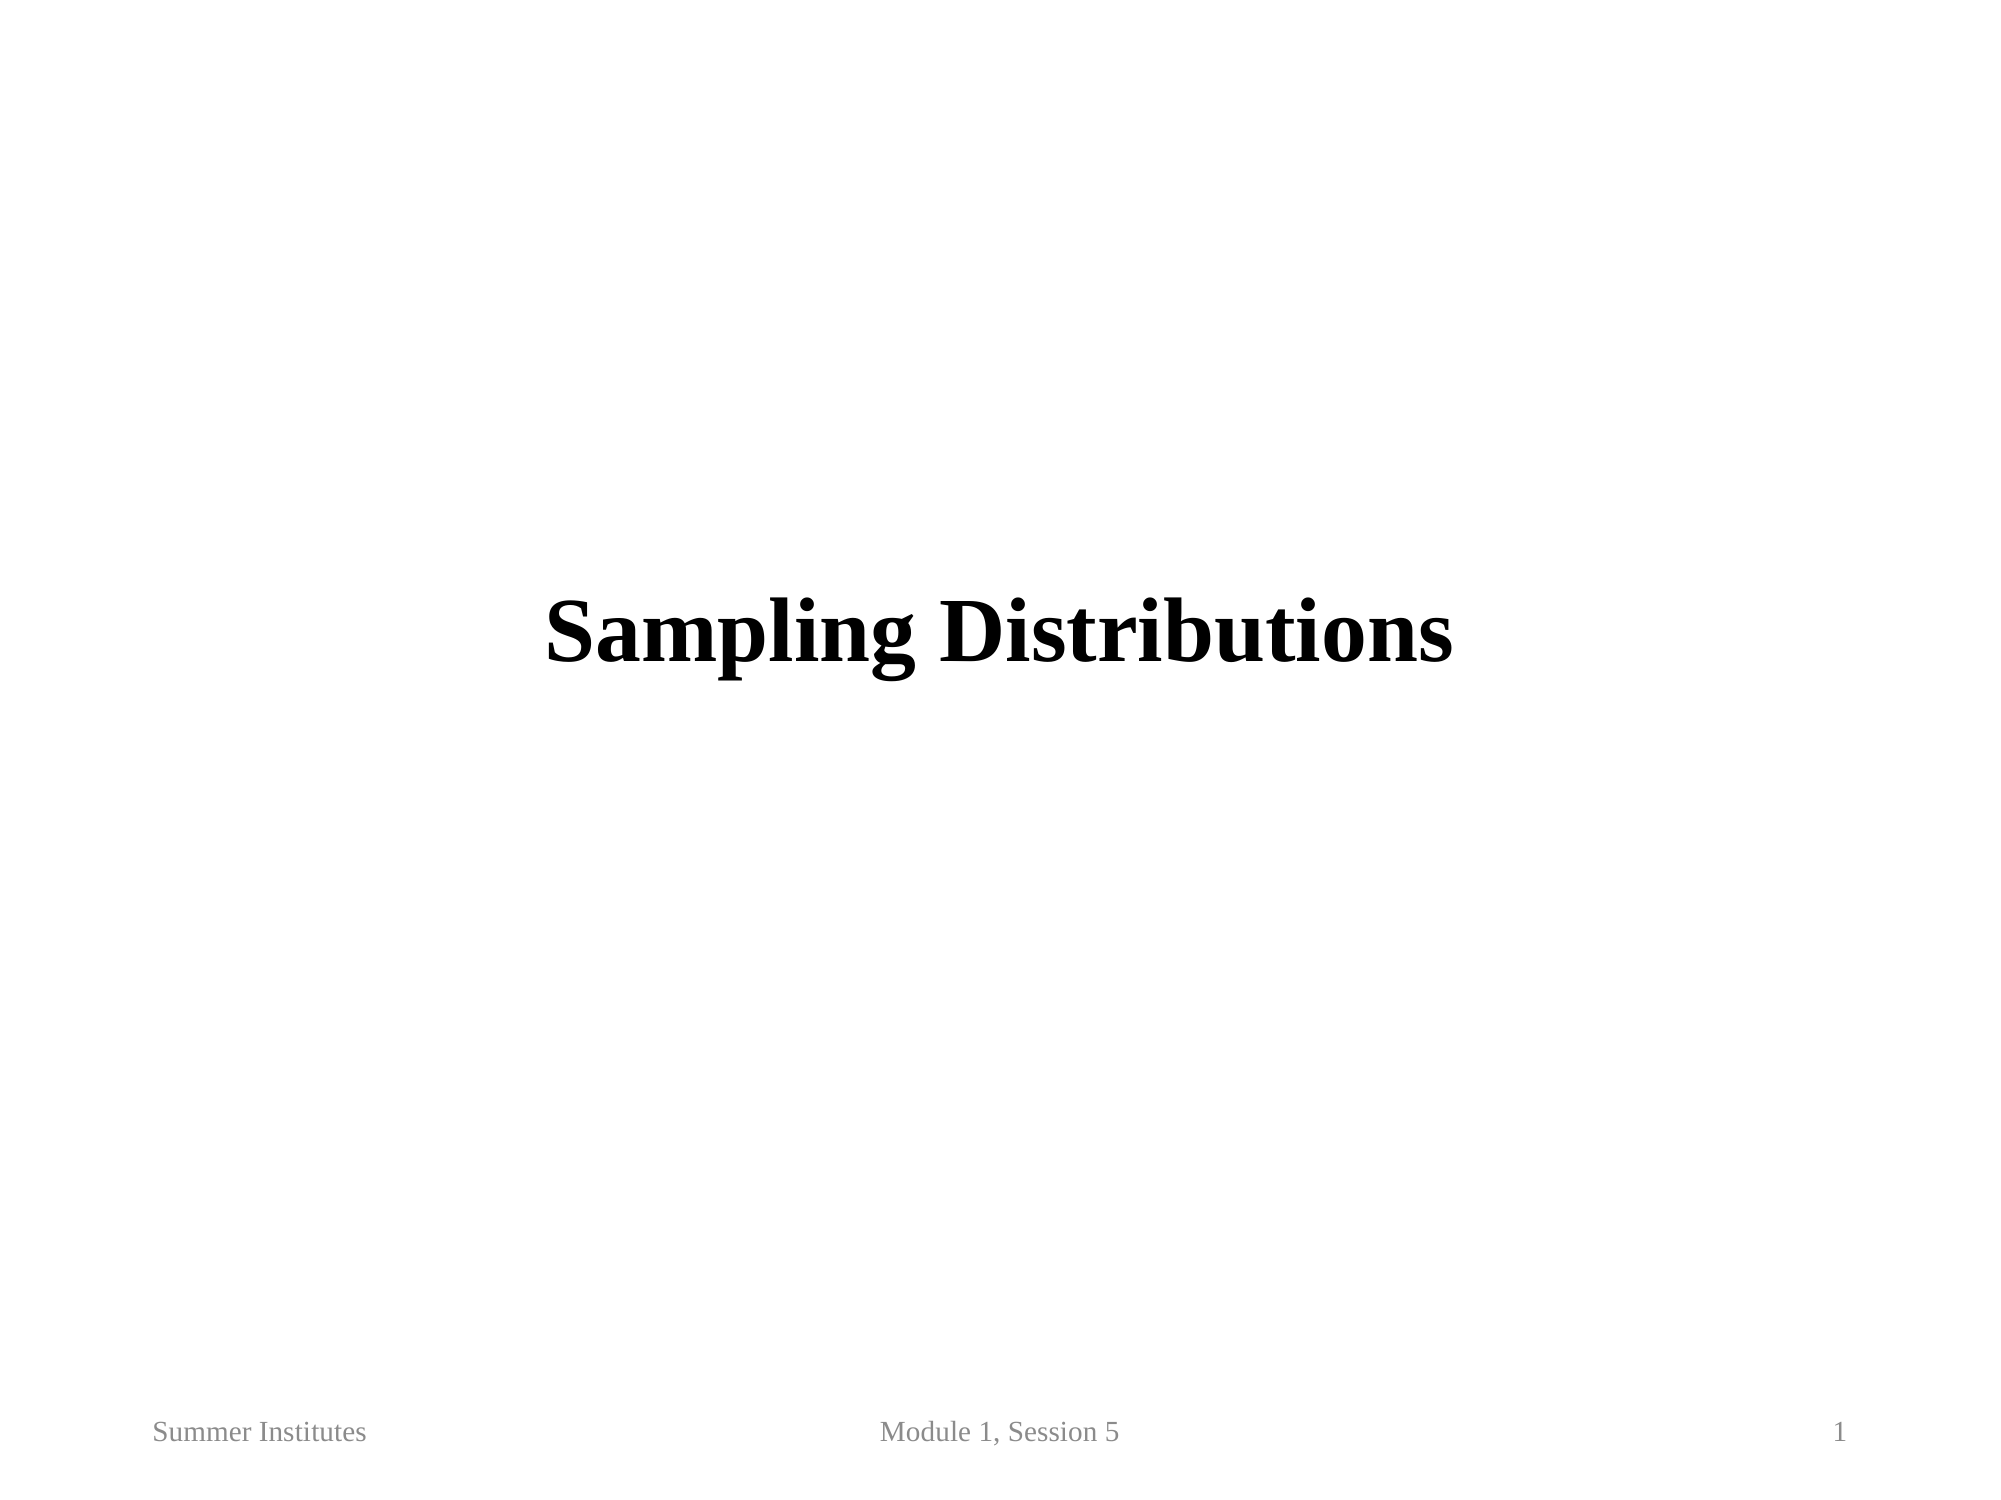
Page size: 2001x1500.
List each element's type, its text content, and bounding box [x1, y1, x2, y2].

footer Module 1, Session 5 [662, 1390, 1338, 1471]
slide_number Summer Institutes [137, 1390, 588, 1471]
slide_number 1 [1412, 1390, 1863, 1471]
text_box Sampling Distributions [512, 562, 1488, 688]
